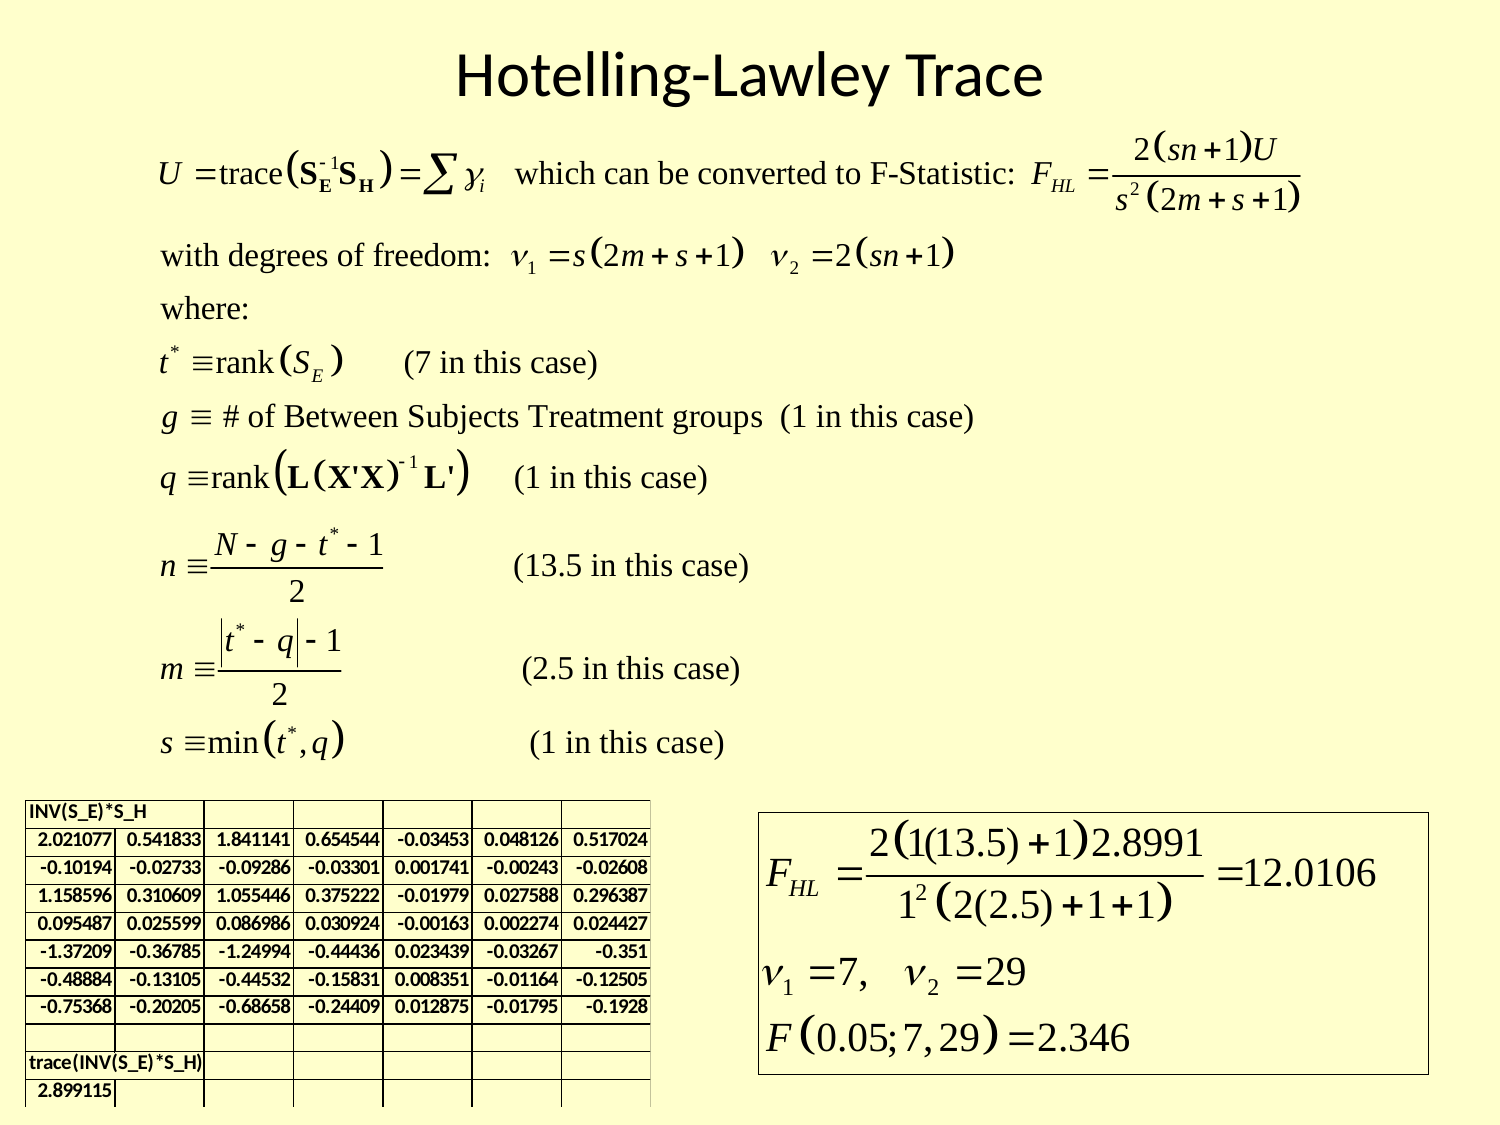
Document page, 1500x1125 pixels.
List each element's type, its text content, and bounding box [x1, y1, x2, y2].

title Hotelling-Lawley Trace [75, 24, 1425, 118]
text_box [24, 799, 652, 1109]
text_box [758, 812, 1429, 1076]
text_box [154, 124, 1309, 777]
